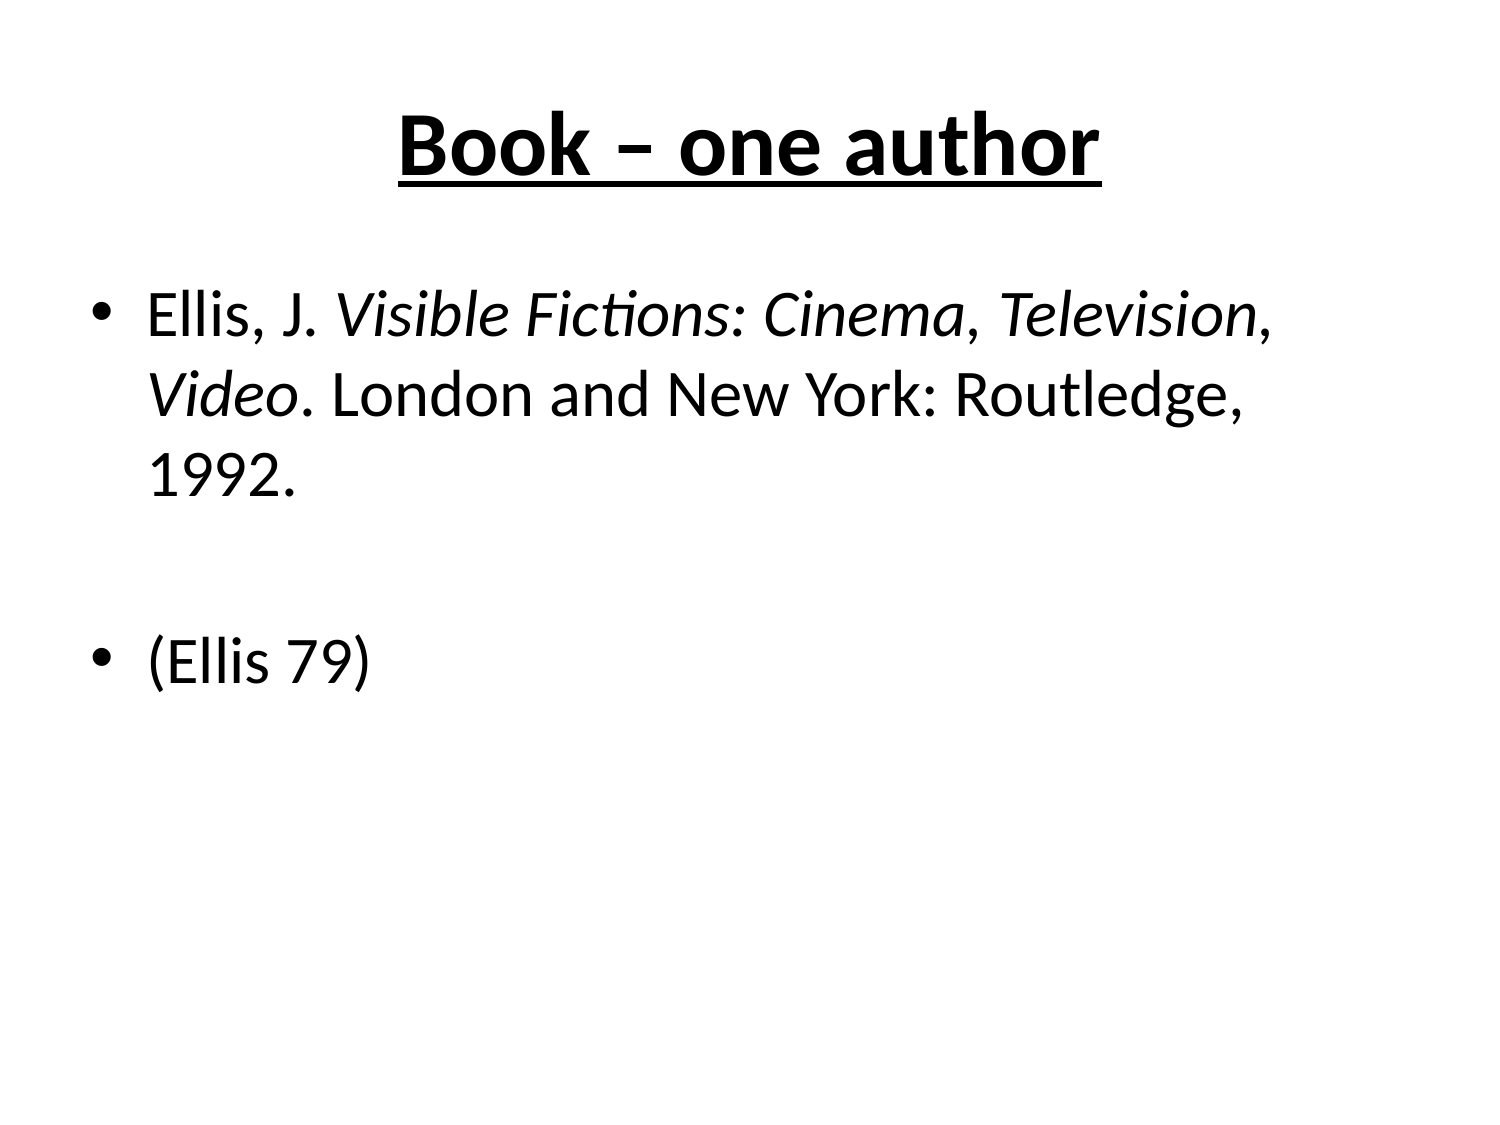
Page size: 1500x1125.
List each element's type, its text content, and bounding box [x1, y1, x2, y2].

title Book – one author [75, 45, 1425, 233]
list Ellis, J. Visible Fictions: Cinema, Television, Video. London and New York: Routledge, 1992. (Ellis 79) [75, 262, 1425, 1005]
